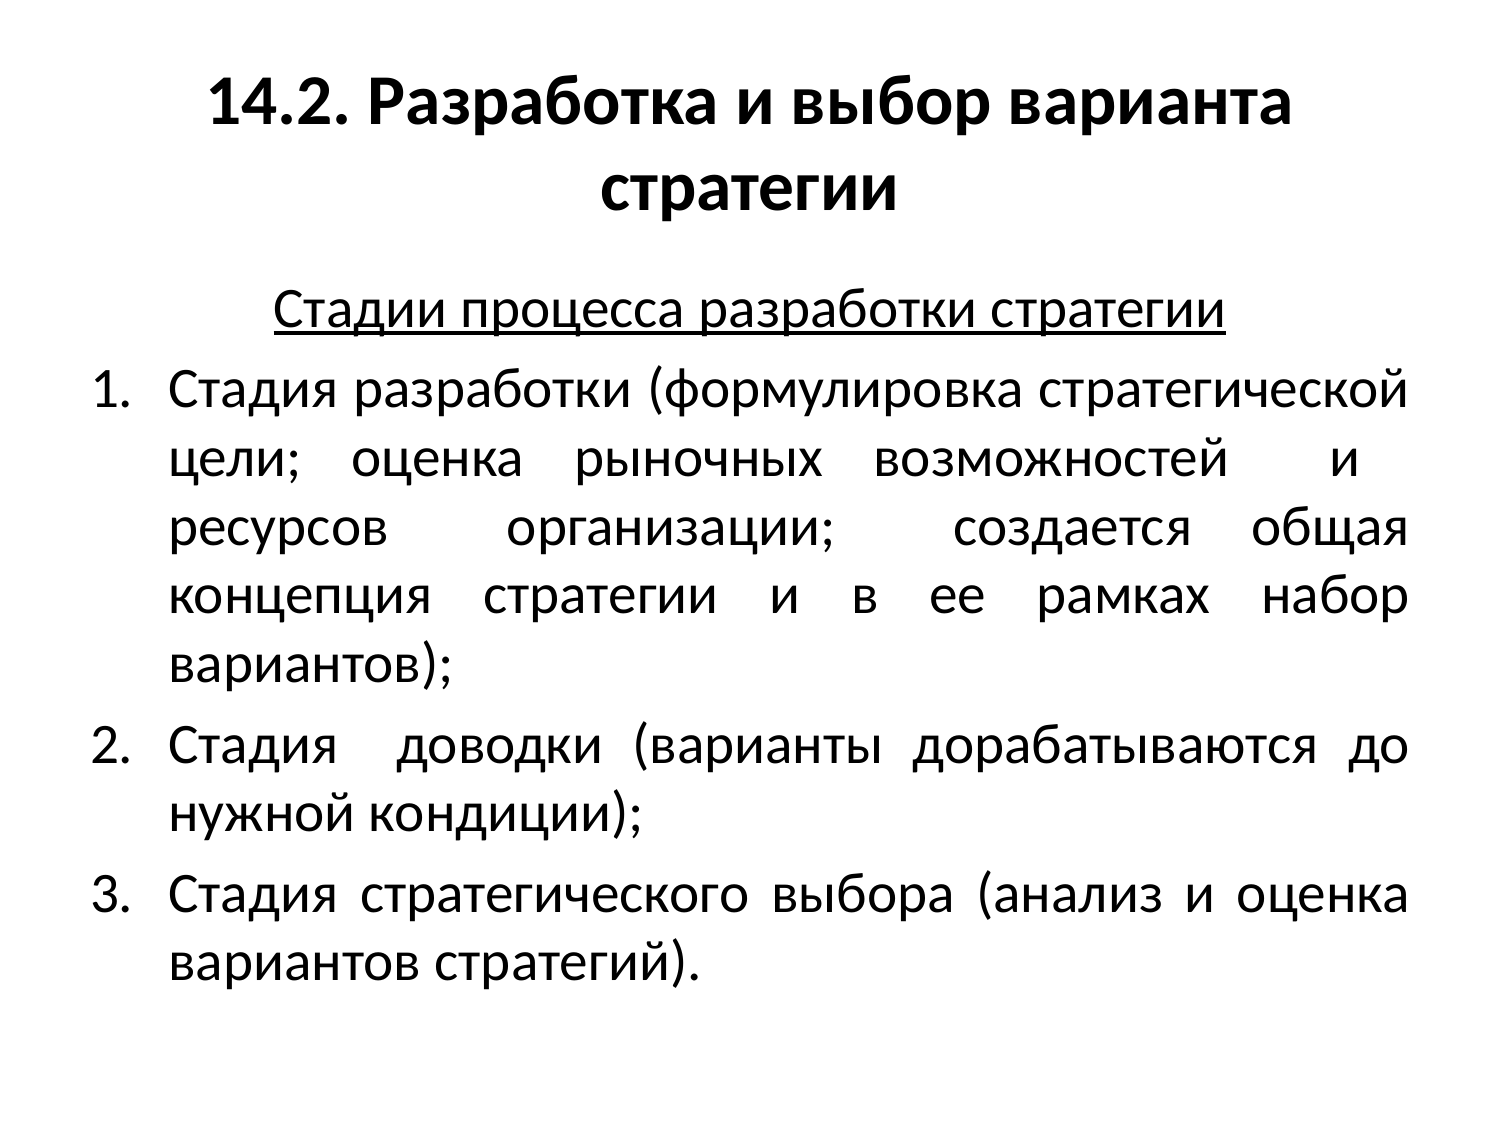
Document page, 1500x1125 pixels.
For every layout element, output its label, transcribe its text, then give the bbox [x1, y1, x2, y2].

list Стадии процесса разработки стратегии Стадия разработки (формулировка стратегической цели; оценка рыночных возможностей и ресурсов организации; создается общая концепция стратегии и в ее рамках набор вариантов); Стадия доводки (варианты дорабатываются до нужной кондиции); Стадия стратегического выбора (анализ и оценка вариантов стратегий). [75, 262, 1425, 1005]
title 14.2. Разработка и выбор варианта стратегии [75, 45, 1425, 233]
